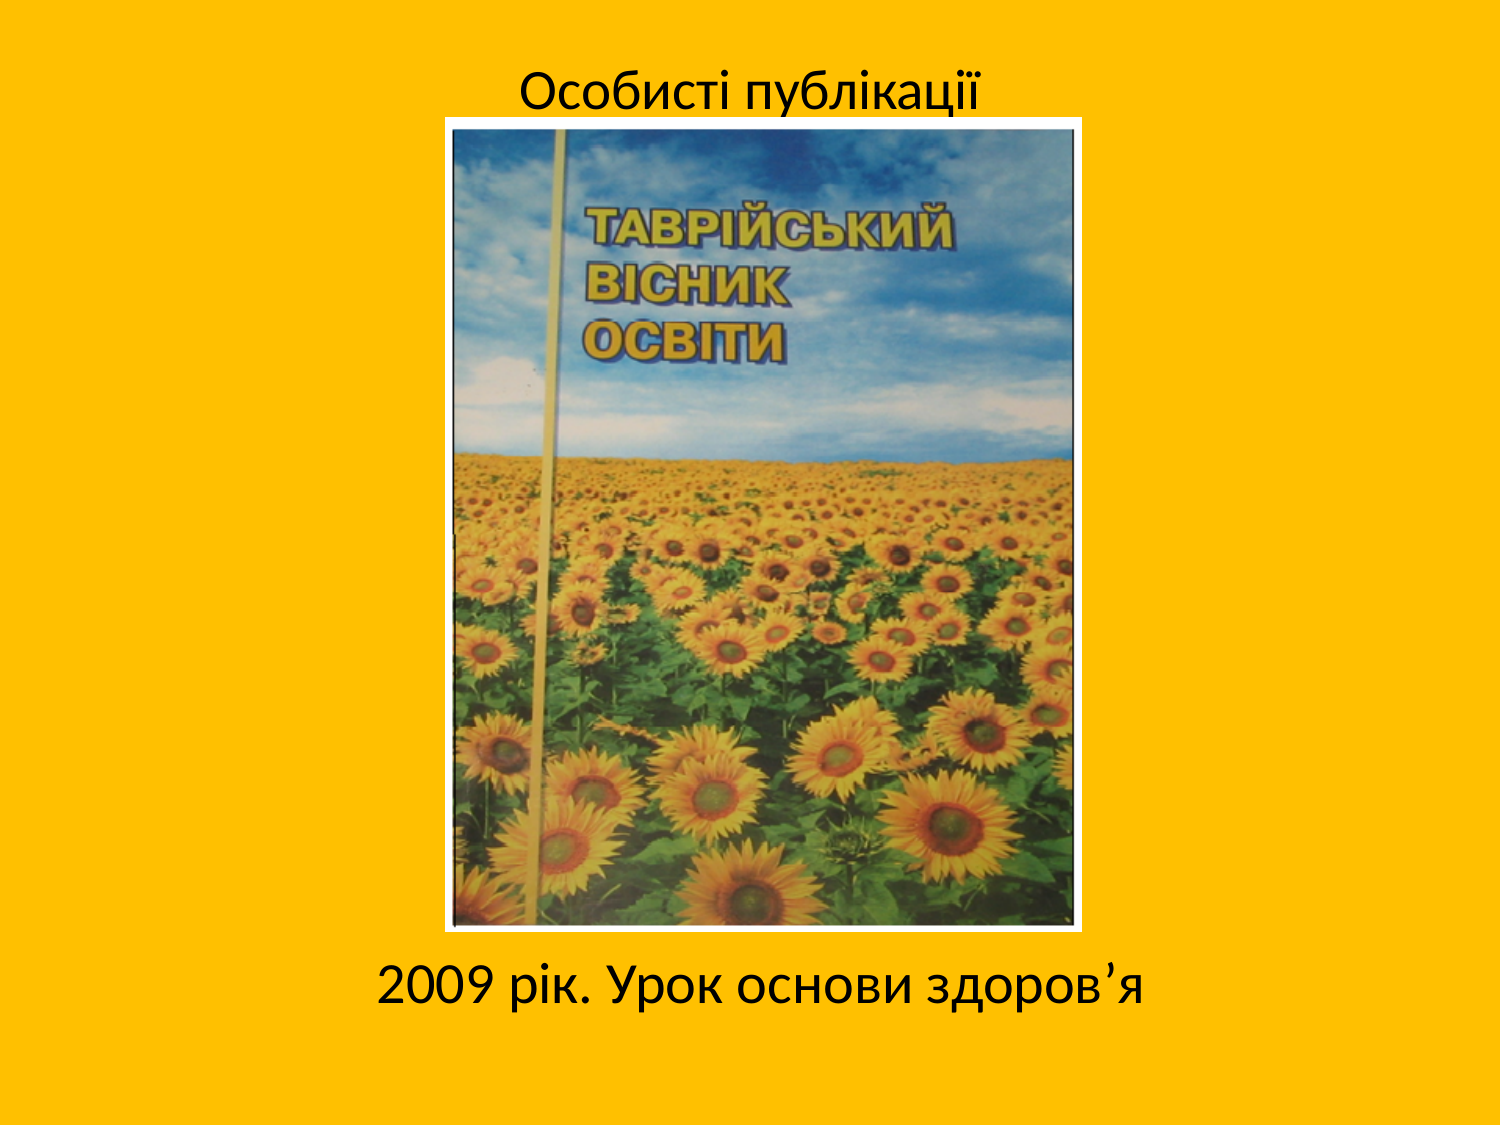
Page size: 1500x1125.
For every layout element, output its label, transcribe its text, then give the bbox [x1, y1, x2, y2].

title Особисті публікації [74, 44, 1426, 130]
picture [445, 116, 1082, 932]
list 2009 рік. Урок основи здоров’я [70, 937, 1421, 1091]
